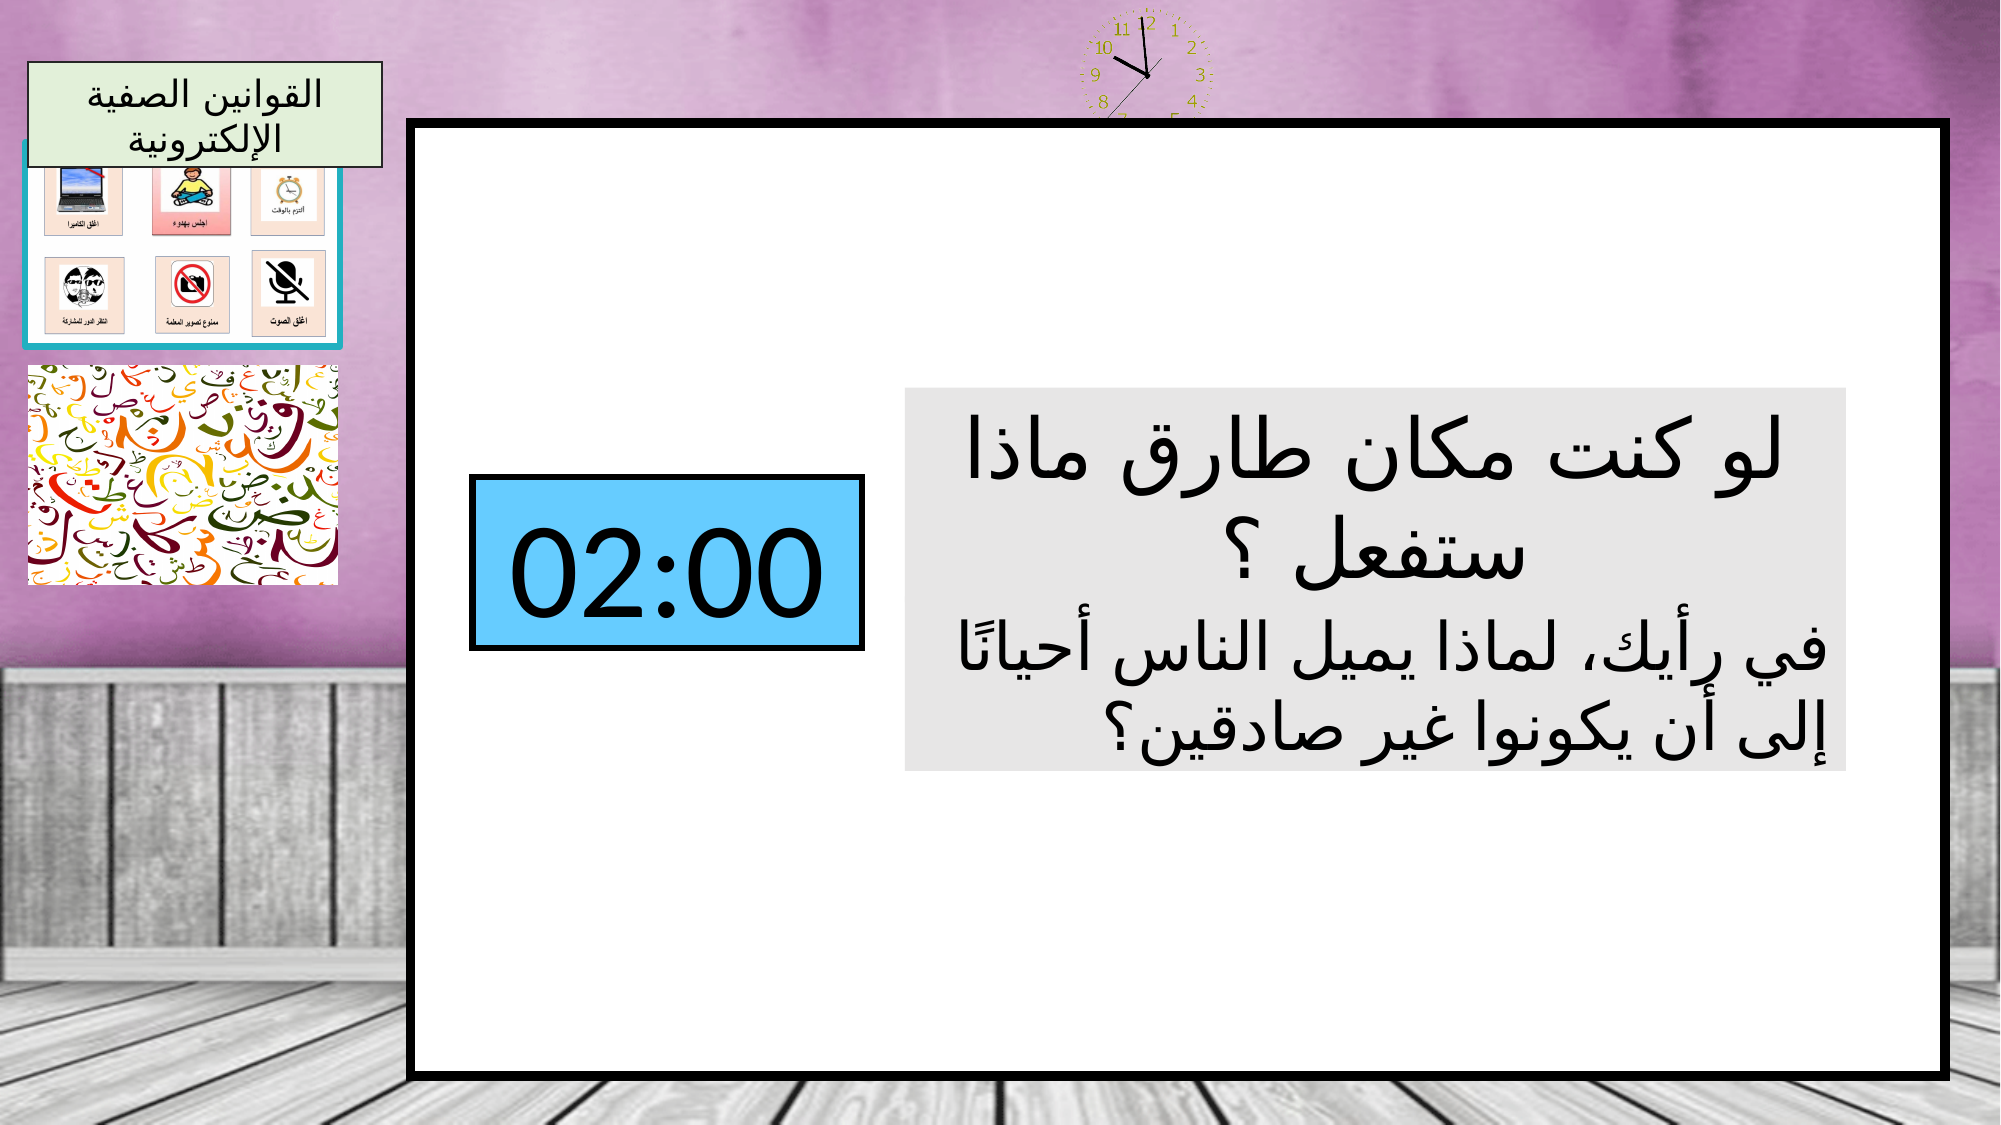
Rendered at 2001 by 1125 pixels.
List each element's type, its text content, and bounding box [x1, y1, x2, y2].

text_box [409, 122, 1946, 1077]
picture [0, 0, 2001, 1125]
text_box القوانين الصفية الإلكترونية [27, 61, 383, 168]
